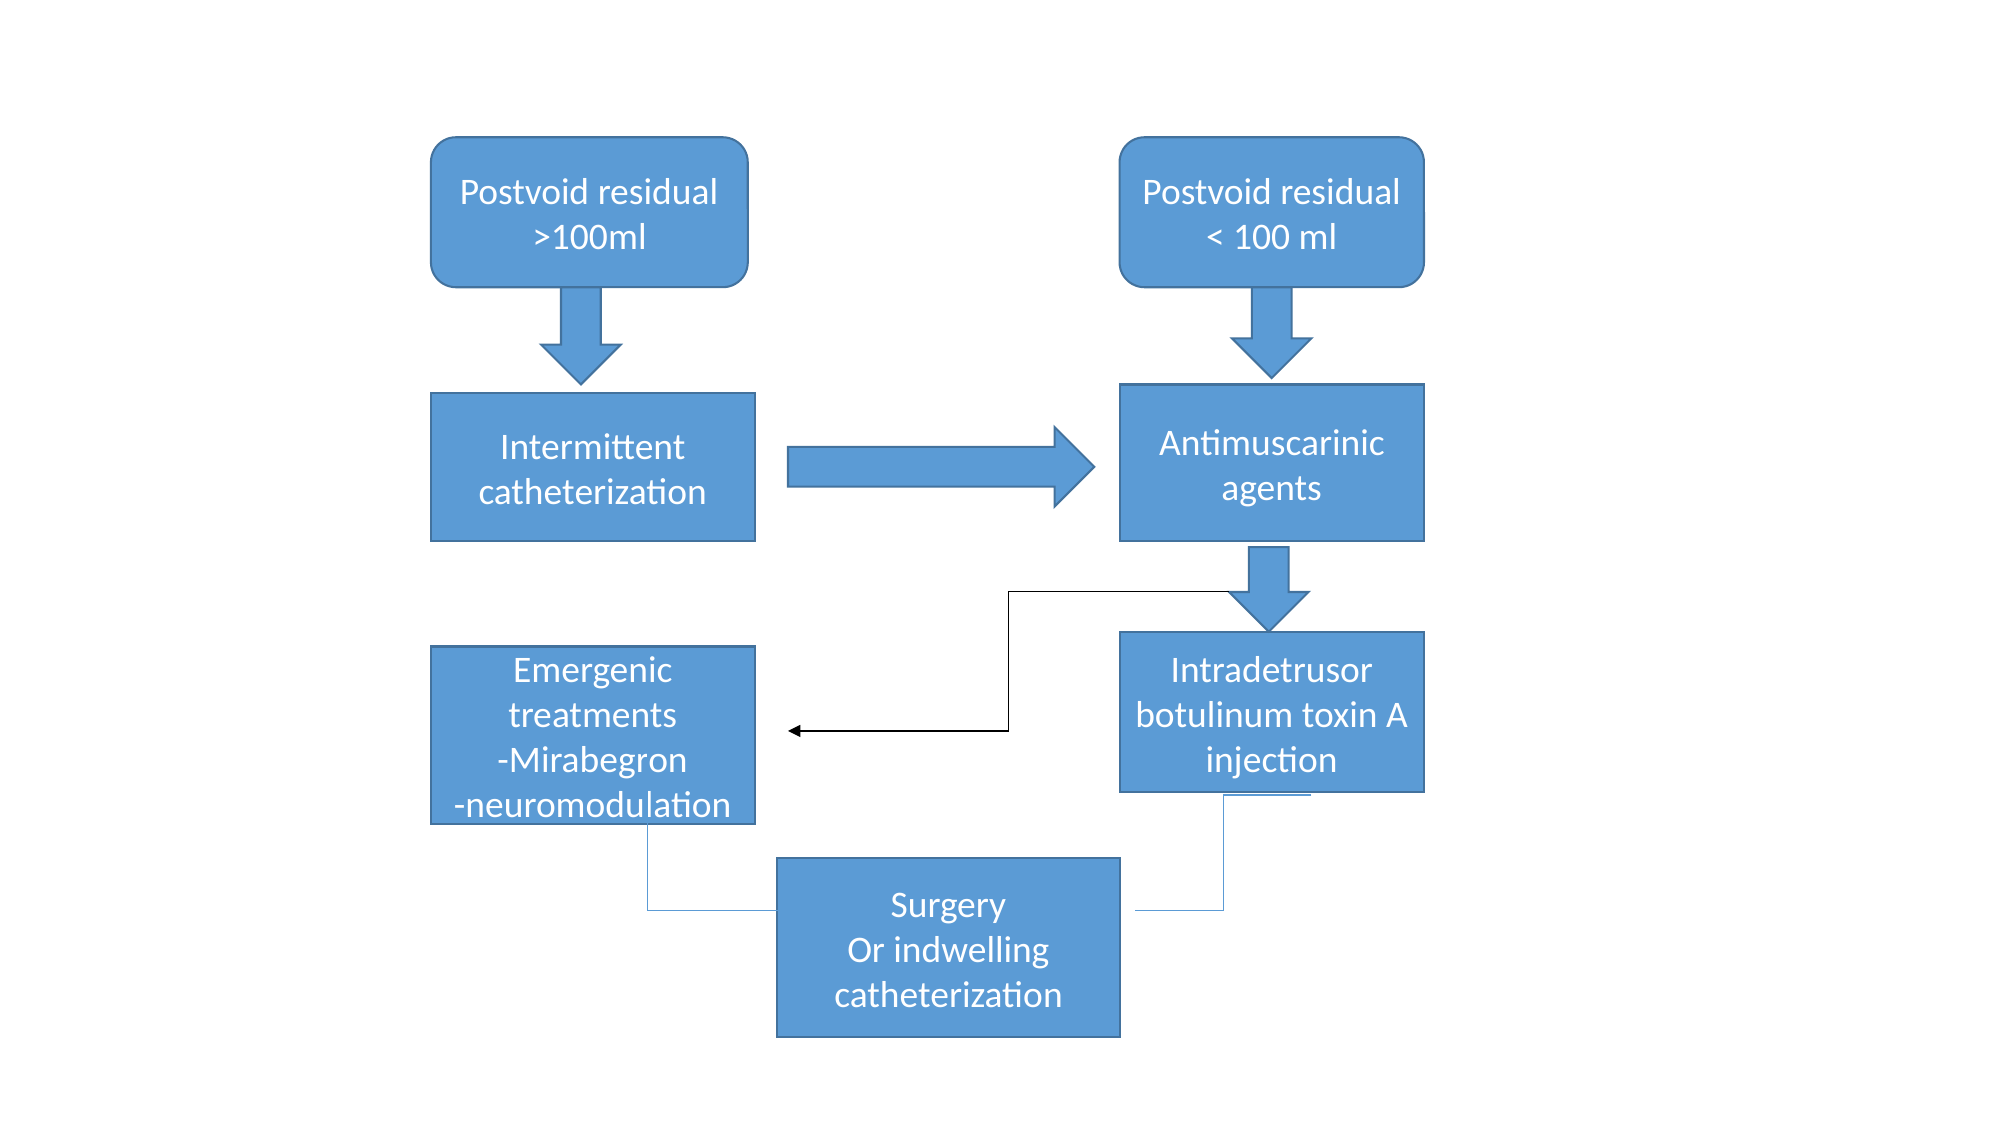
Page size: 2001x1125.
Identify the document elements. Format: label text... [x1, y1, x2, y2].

text_box Emergenic treatments -Mirabegron -neuromodulation [430, 645, 756, 825]
text_box [1226, 546, 1312, 634]
text_box [1229, 286, 1314, 380]
text_box Postvoid residual < 100 ml [1118, 136, 1426, 289]
text_box Intradetrusor botulinum toxin A injection [1119, 631, 1425, 793]
text_box Surgery Or indwelling catheterization [776, 857, 1121, 1038]
text_box [786, 424, 1096, 510]
text_box Intermittent catheterization [430, 392, 756, 542]
text_box Postvoid residual >100ml [429, 136, 749, 289]
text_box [787, 591, 1230, 731]
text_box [517, 739, 778, 911]
text_box [538, 286, 624, 386]
text_box Antimuscarinic agents [1119, 383, 1425, 542]
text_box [1134, 794, 1312, 911]
